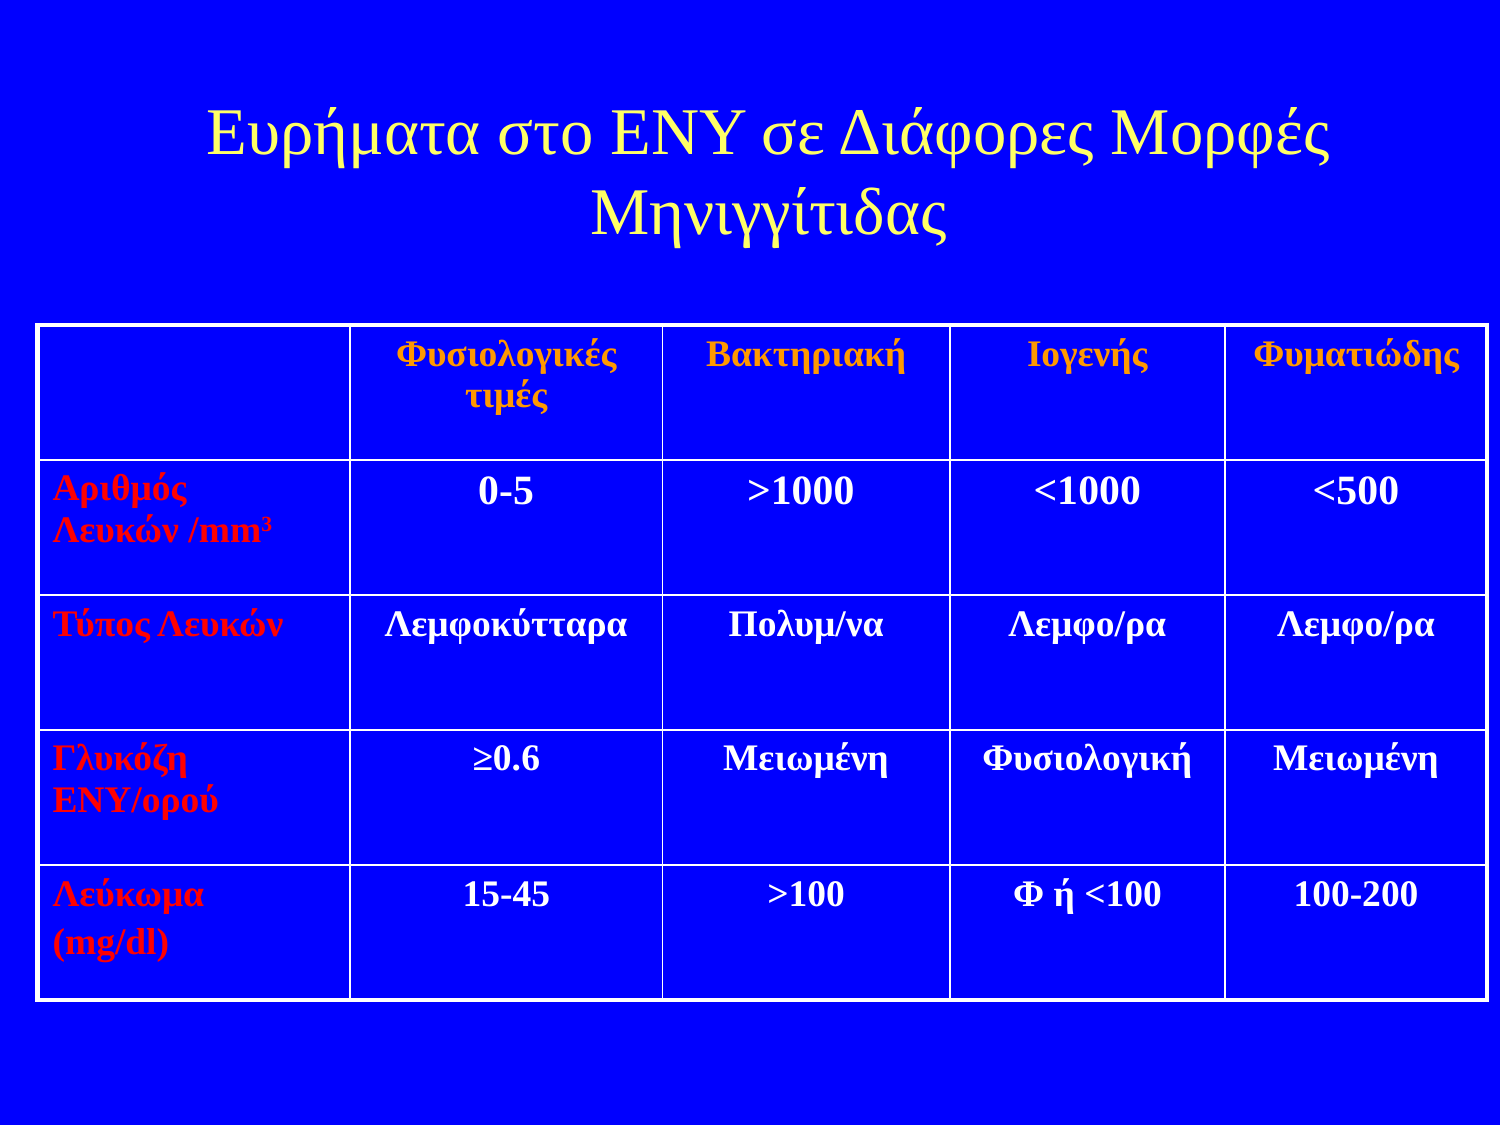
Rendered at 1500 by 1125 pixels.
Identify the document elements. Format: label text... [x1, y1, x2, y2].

table_cell Φ ή <100 [951, 866, 1224, 998]
table_cell Τύπος Λευκών [40, 596, 349, 729]
table_cell <1000 [951, 461, 1224, 594]
table_cell 0-5 [351, 461, 662, 594]
table_cell >100 [663, 866, 949, 998]
table_cell Πολυμ/να [663, 596, 949, 729]
table_cell >1000 [663, 461, 949, 594]
title Ευρήματα στο ΕΝΥ σε Διάφορες Μορφές Μηνιγγίτιδας [62, 49, 1476, 286]
table_cell Λεμφο/ρα [1226, 596, 1485, 729]
table_header Βακτηριακή [663, 327, 949, 459]
table_header Ιογενής [951, 327, 1224, 459]
table_header [40, 327, 349, 459]
table_cell Μειωμένη [1226, 731, 1485, 864]
table_cell 15-45 [351, 866, 662, 998]
table_cell Αριθμός Λευκών /mm3 [40, 461, 349, 594]
table_cell Λεμφοκύτταρα [351, 596, 662, 729]
table_cell ≥0.6 [351, 731, 662, 864]
table_cell Φυσιολογική [951, 731, 1224, 864]
table_cell Μειωμένη [663, 731, 949, 864]
table_cell Λεύκωμα (mg/dl) [40, 866, 349, 998]
table_cell Λεμφο/ρα [951, 596, 1224, 729]
table_header Φυσιολογικές τιμές [351, 327, 662, 459]
table_cell 100-200 [1226, 866, 1485, 998]
table_cell Γλυκόζη ΕΝΥ/ορού [40, 731, 349, 864]
table_header Φυματιώδης [1226, 327, 1485, 459]
table_cell <500 [1226, 461, 1485, 594]
